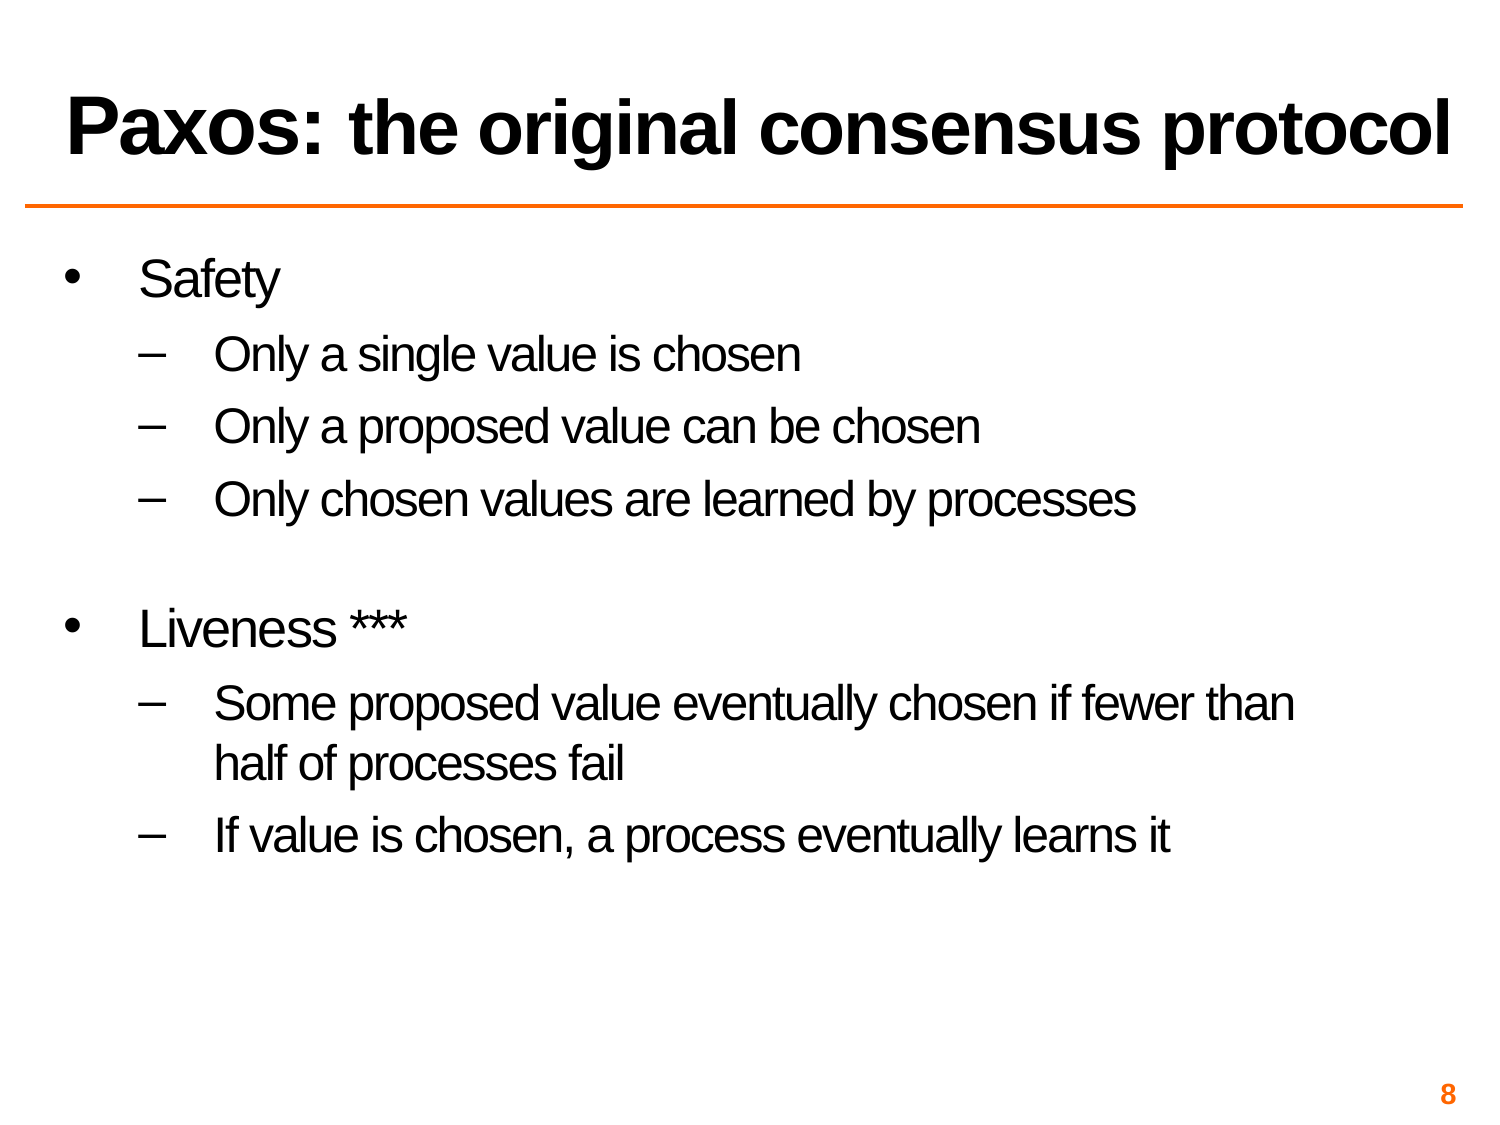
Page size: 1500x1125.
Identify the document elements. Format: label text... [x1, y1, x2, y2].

title Paxos: the original consensus protocol [56, 2, 1500, 179]
slide_number 8 [1431, 1069, 1463, 1116]
list Safety Only a single value is chosen Only a proposed value can be chosen Only chosen values are learned by processes Liveness *** Some proposed value eventually chosen if fewer than half of processes fail If value is chosen, a process eventually learns it [56, 237, 1379, 1060]
